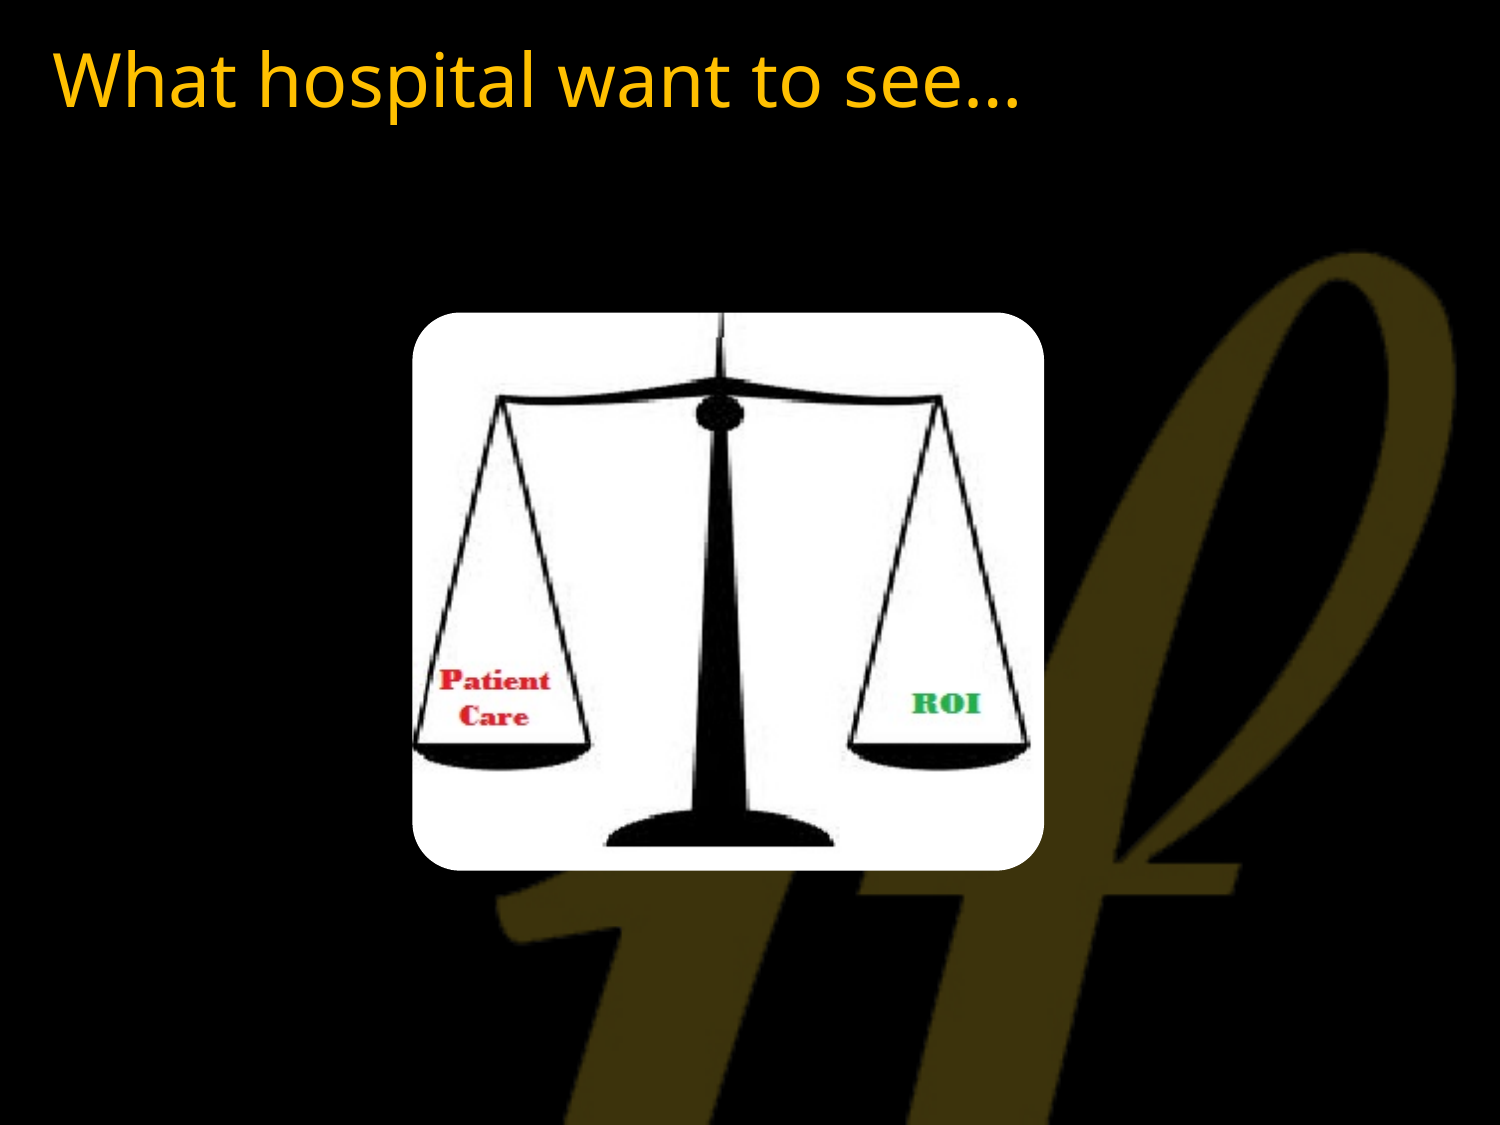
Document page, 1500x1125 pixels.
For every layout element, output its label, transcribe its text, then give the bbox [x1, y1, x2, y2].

picture [412, 312, 1045, 871]
text_box [0, 185, 1500, 1125]
text_box What hospital want to see… [37, 24, 1313, 130]
